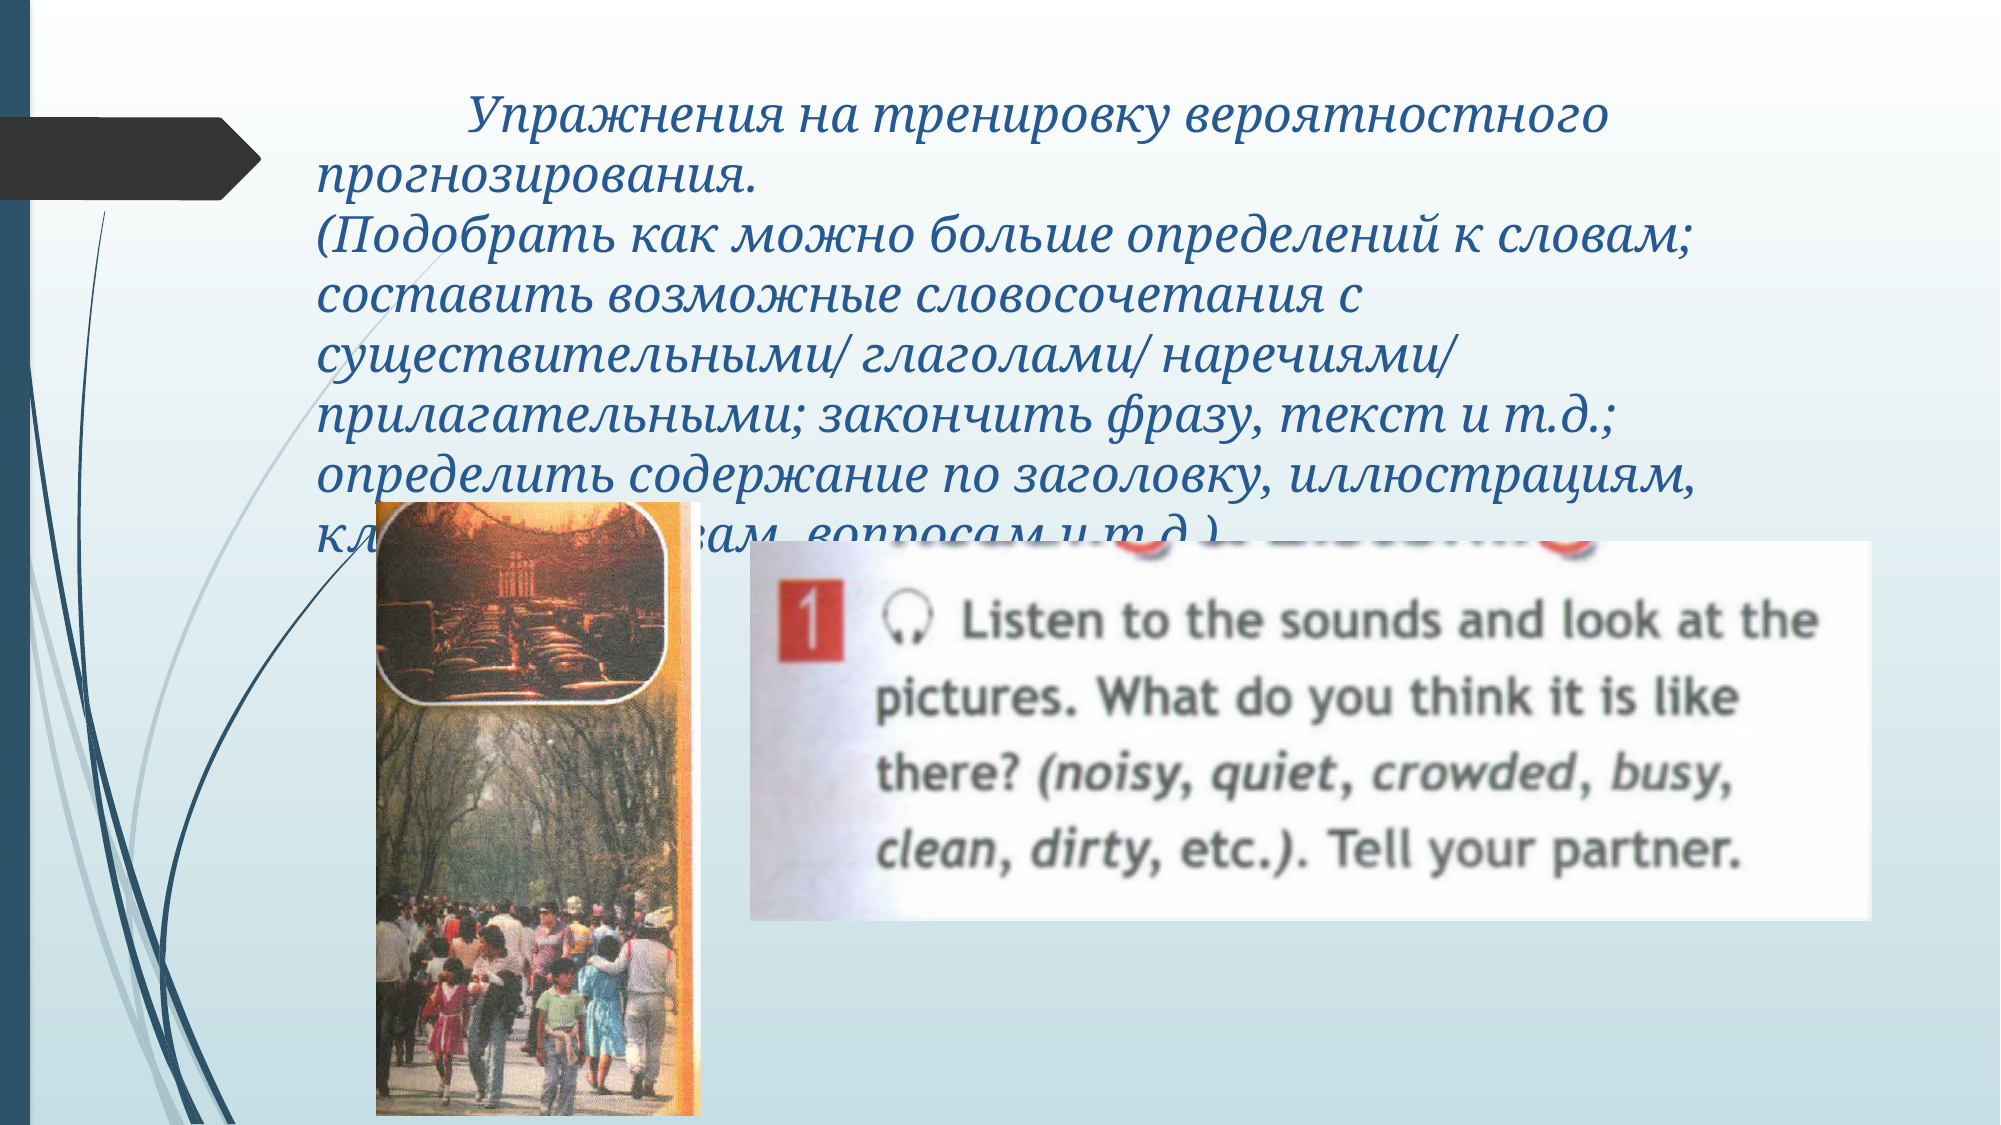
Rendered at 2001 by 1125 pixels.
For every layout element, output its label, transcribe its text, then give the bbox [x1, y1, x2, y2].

text_box Упражнения на тренировку вероятностного прогнозирования. (Подобрать как можно больше определений к словам; составить возможные словосочетания с существительными/ глаголами/ наречиями/ прилагательными; закончить фразу, текст и т.д.; определить содержание по заголовку, иллюстрациям, ключевым словам, вопросам и т.д.). [302, 29, 1894, 690]
picture [749, 540, 1872, 921]
picture [375, 502, 701, 1117]
